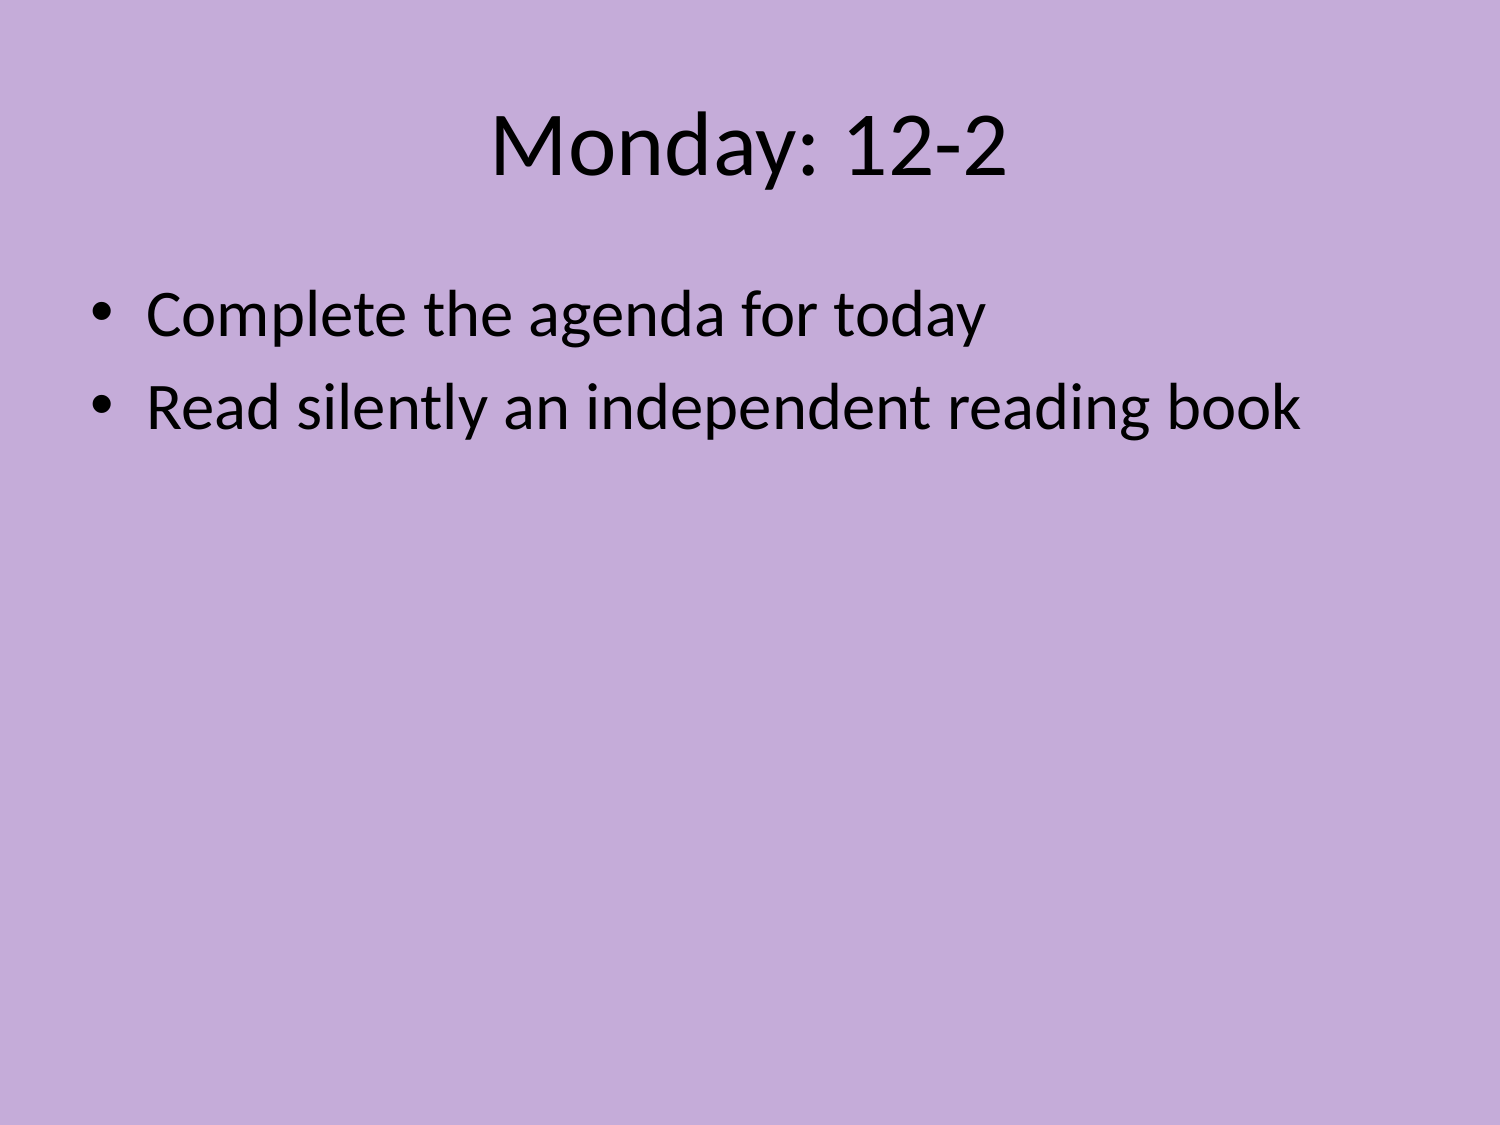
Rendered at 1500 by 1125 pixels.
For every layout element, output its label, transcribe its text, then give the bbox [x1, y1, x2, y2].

title Monday: 12-2 [75, 45, 1425, 233]
list Complete the agenda for today Read silently an independent reading book [75, 262, 1425, 1005]
